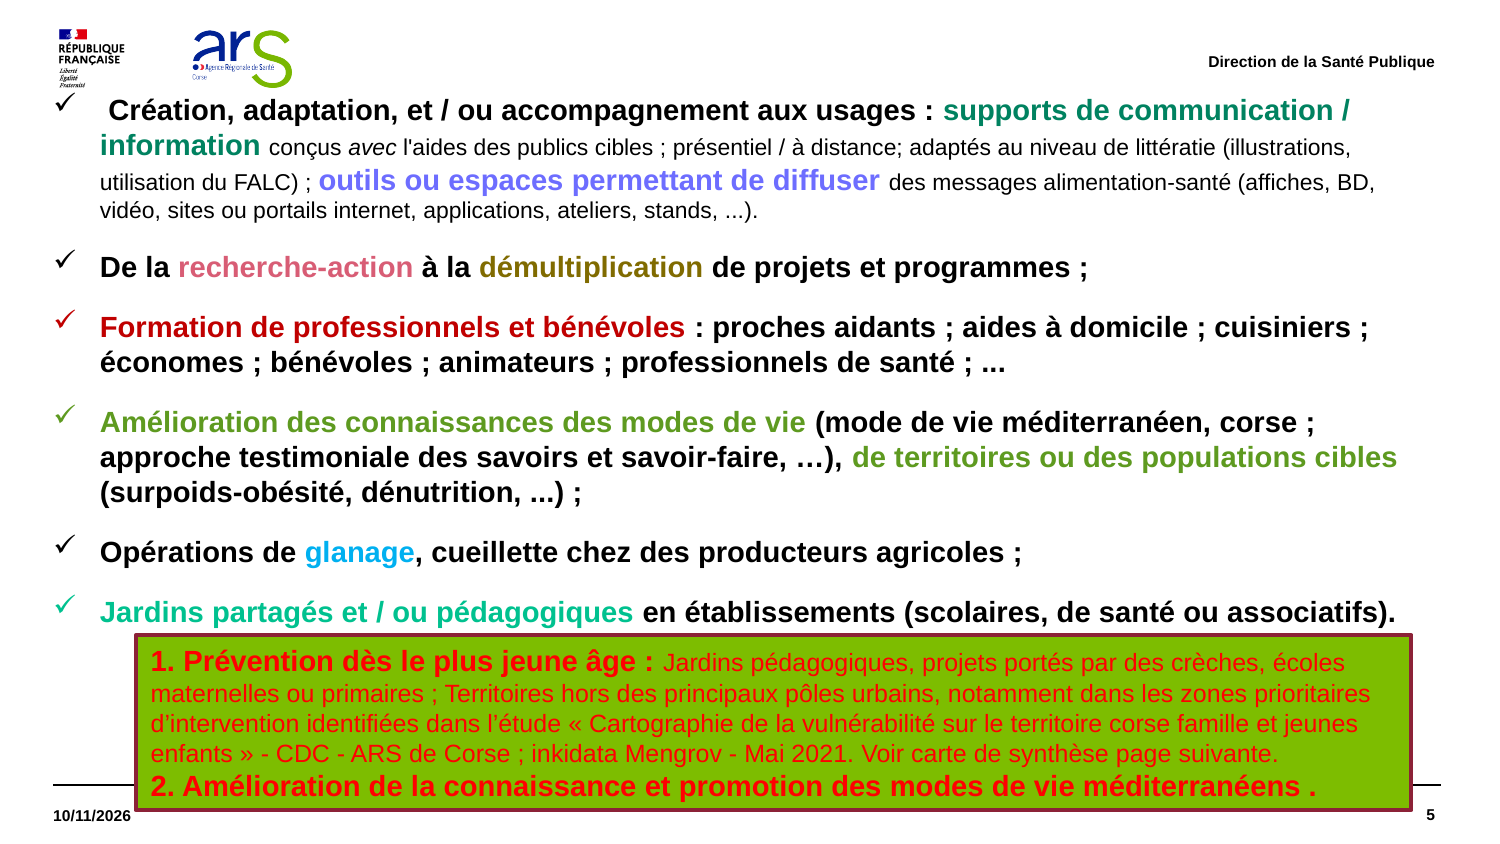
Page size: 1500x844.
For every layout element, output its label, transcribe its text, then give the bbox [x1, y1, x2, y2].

picture [47, 17, 136, 107]
list Création, adaptation, et / ou accompagnement aux usages : supports de communication / information conçus avec l'aides des publics cibles ; présentiel / à distance; adaptés au niveau de littératie (illustrations, utilisation du FALC) ; outils ou espaces permettant de diffuser des messages alimentation-santé (affiches, BD, vidéo, sites ou portails internet, applications, ateliers, stands, ...). De la recherche-action à la démultiplication de projets et programmes ; Formation de professionnels et bénévoles : proches aidants ; aides à domicile ; cuisiniers ; économes ; bénévoles ; animateurs ; professionnels de santé ; ... Amélioration des connaissances des modes de vie (mode de vie méditerranéen, corse ; approche testimoniale des savoirs et savoir-faire, …), de territoires ou des populations cibles (surpoids-obésité, dénutrition, ...) ; Opérations de glanage, cueillette chez des producteurs agricoles ; Jardins partagés et / ou pédagogiques en établissements (scolaires, de santé ou associatifs). [53, 91, 1412, 635]
slide_number 5 [1213, 784, 1436, 844]
text_box 1. Prévention dès le plus jeune âge : Jardins pédagogiques, projets portés par des crèches, écoles maternelles ou primaires ; Territoires hors des principaux pôles urbains, notamment dans les zones prioritaires d’intervention identifiées dans l’étude « Cartographie de la vulnérabilité sur le territoire corse famille et jeunes enfants » - CDC - ARS de Corse ; inkidata Mengrov - Mai 2021. Voir carte de synthèse page suivante. 2. Amélioration de la connaissance et promotion des modes de vie méditerranéens . [134, 633, 1413, 812]
footer Direction de la Santé Publique [470, 32, 1436, 92]
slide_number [53, 787, 252, 844]
picture [192, 30, 292, 88]
